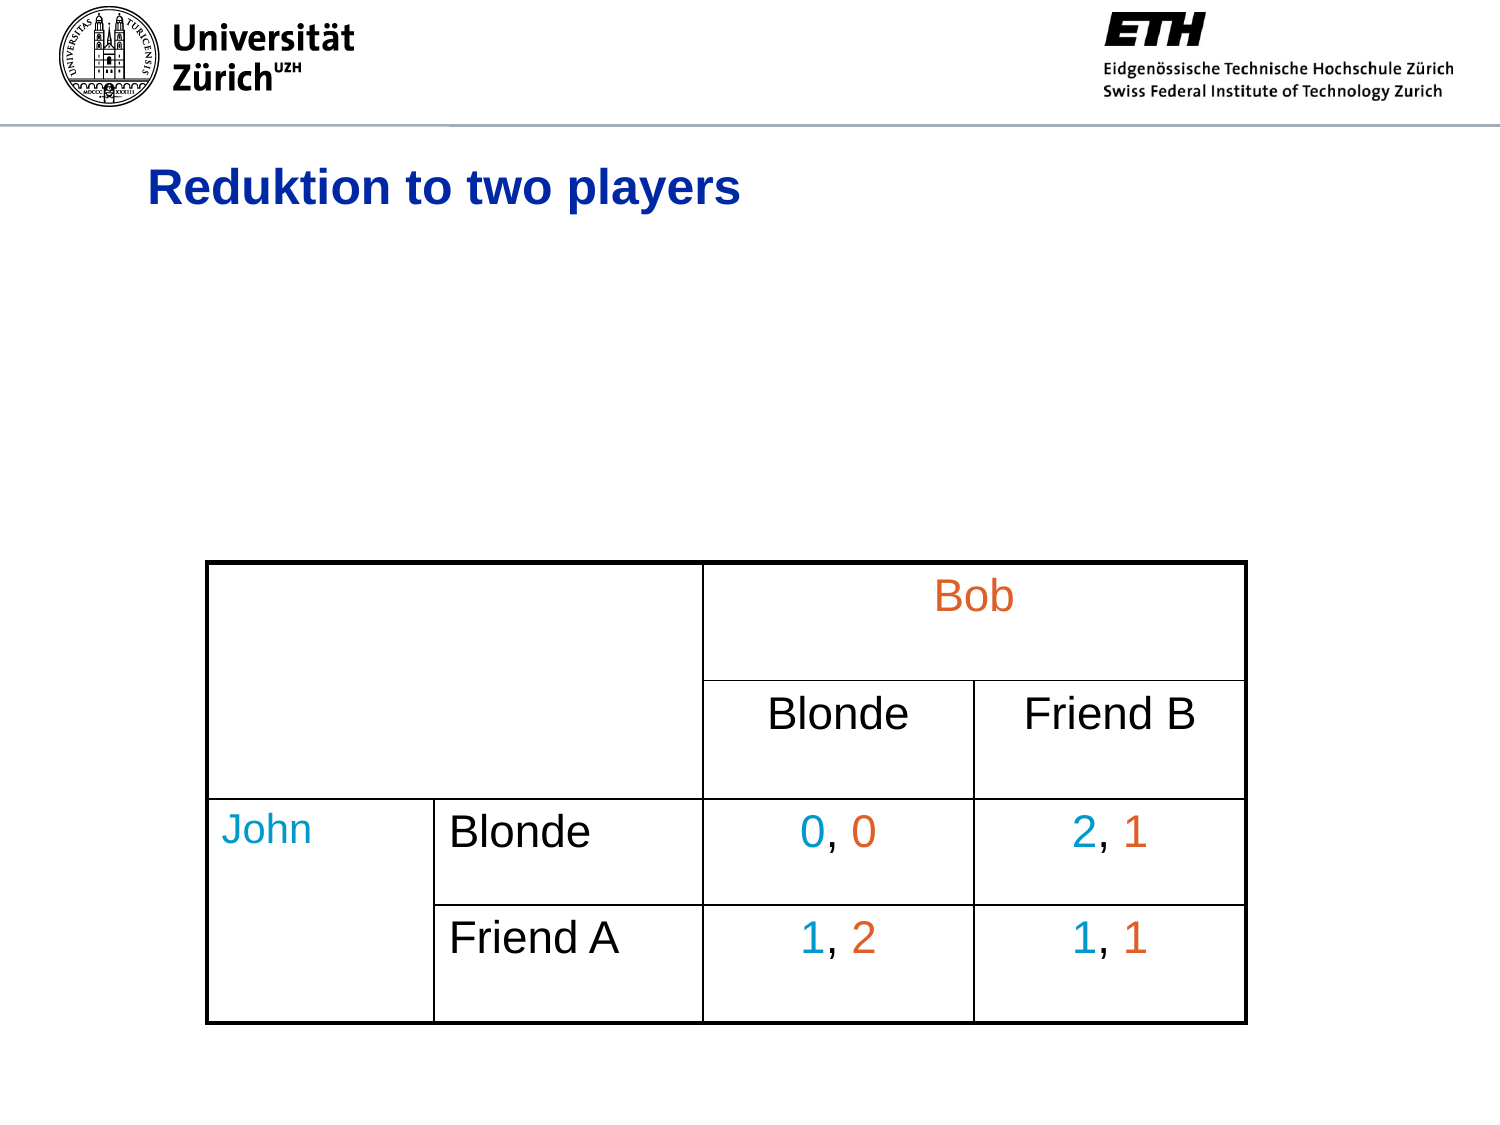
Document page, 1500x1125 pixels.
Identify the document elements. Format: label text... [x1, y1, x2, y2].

table_cell Friend A [435, 906, 702, 1021]
table_header Bob [704, 565, 1244, 680]
picture [53, 0, 360, 113]
table_cell Blonde [435, 800, 702, 904]
table_cell 2, 1 [975, 800, 1244, 904]
table_cell Friend B [975, 681, 1244, 798]
table_cell 1, 2 [704, 906, 973, 1021]
table_cell Blonde [704, 681, 973, 798]
table_cell 1, 1 [975, 906, 1244, 1021]
table_cell John [209, 800, 433, 1021]
title Reduktion to two players [146, 148, 1353, 232]
table_header [209, 565, 702, 798]
table_cell 0, 0 [704, 800, 973, 904]
picture [1104, 12, 1453, 101]
